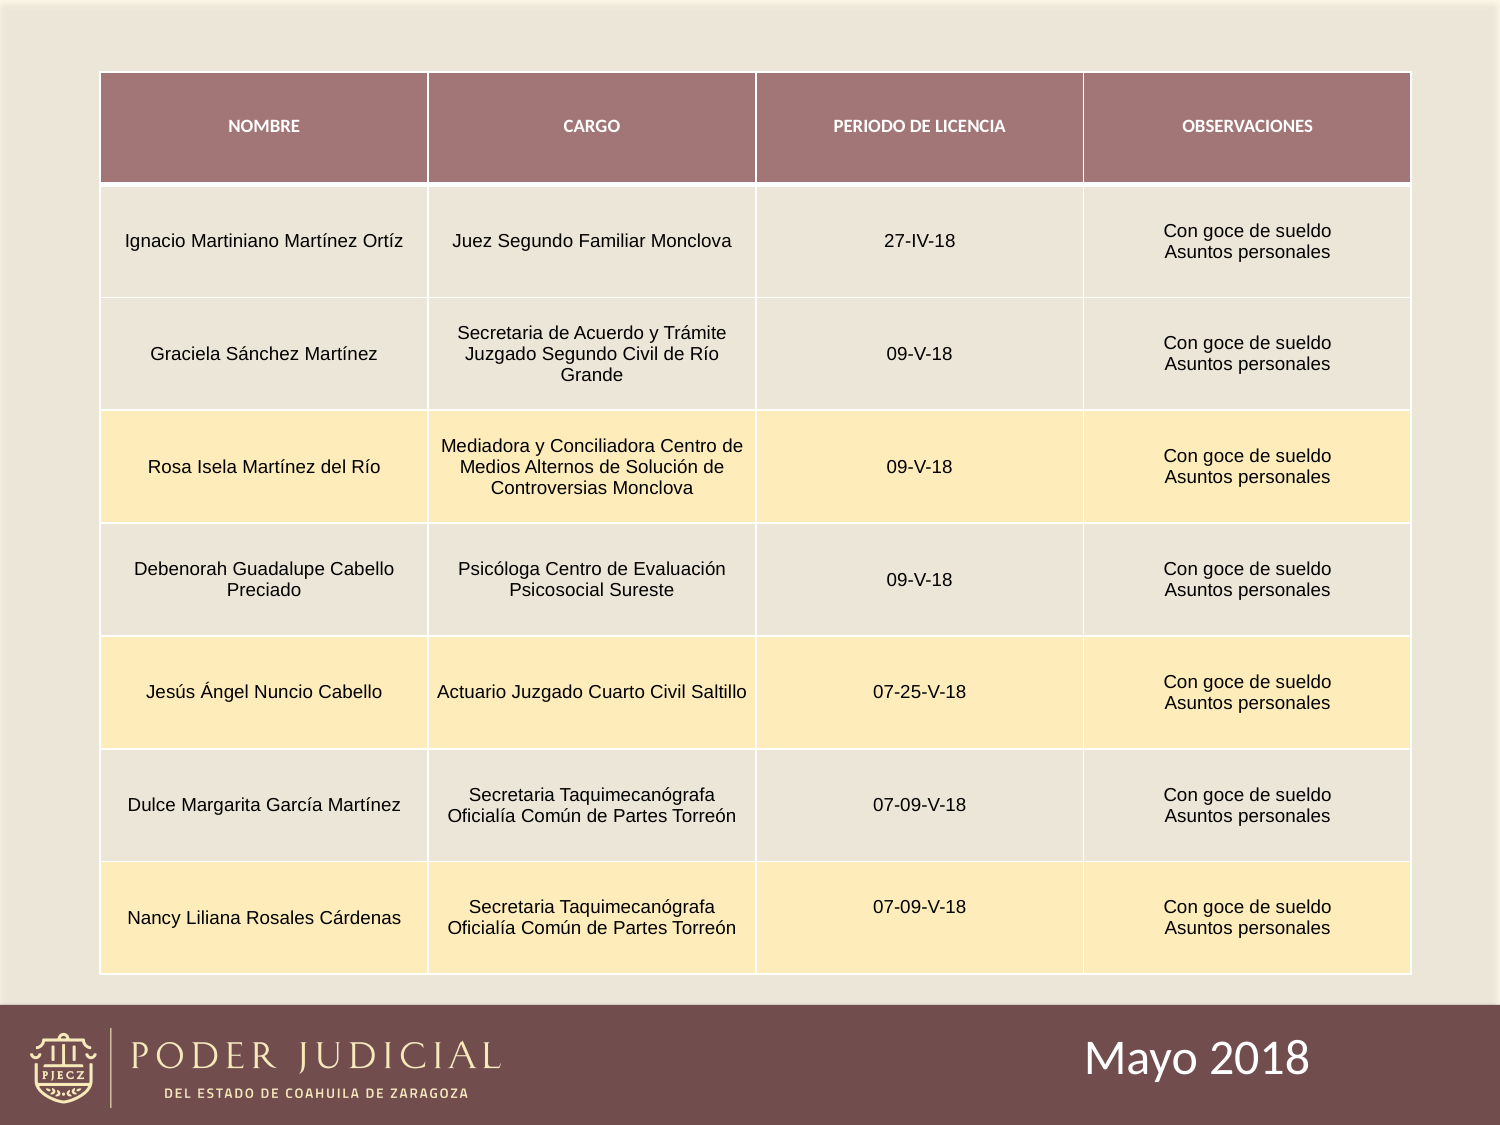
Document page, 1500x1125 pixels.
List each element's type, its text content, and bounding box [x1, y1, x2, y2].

table_cell Con goce de sueldo Asuntos personales [1084, 298, 1410, 409]
table_cell 09-V-18 [757, 298, 1083, 409]
table_cell Psicóloga Centro de Evaluación Psicosocial Sureste [429, 524, 755, 635]
table_cell Dulce Margarita García Martínez [101, 750, 427, 861]
table_cell Secretaria Taquimecanógrafa Oficialía Común de Partes Torreón [429, 862, 755, 973]
table_cell Secretaria Taquimecanógrafa Oficialía Común de Partes Torreón [429, 750, 755, 861]
table_cell Ignacio Martiniano Martínez Ortíz [101, 187, 427, 297]
table_cell Jesús Ángel Nuncio Cabello [101, 637, 427, 748]
table_cell 07-09-V-18 [757, 862, 1083, 973]
table_header PERIODO DE LICENCIA [757, 73, 1083, 182]
table_header NOMBRE [101, 73, 427, 182]
table_cell 09-V-18 [757, 411, 1083, 522]
table_cell Con goce de sueldo Asuntos personales [1084, 862, 1410, 973]
table_cell Con goce de sueldo Asuntos personales [1084, 187, 1410, 297]
table_cell Graciela Sánchez Martínez [101, 298, 427, 409]
table_cell Mediadora y Conciliadora Centro de Medios Alternos de Solución de Controversias Monclova [429, 411, 755, 522]
table_cell Con goce de sueldo Asuntos personales [1084, 750, 1410, 861]
table_cell 09-V-18 [757, 524, 1083, 635]
text_box Mayo 2018 [1068, 1016, 1325, 1092]
table_cell Nancy Liliana Rosales Cárdenas [101, 862, 427, 973]
table_cell 27-IV-18 [757, 187, 1083, 297]
table_cell Rosa Isela Martínez del Río [101, 411, 427, 522]
table_header CARGO [429, 73, 755, 182]
table_cell Secretaria de Acuerdo y Trámite Juzgado Segundo Civil de Río Grande [429, 298, 755, 409]
table_cell 07-25-V-18 [757, 637, 1083, 748]
table_cell 07-09-V-18 [757, 750, 1083, 861]
picture [30, 1028, 501, 1108]
table_cell Debenorah Guadalupe Cabello Preciado [101, 524, 427, 635]
table_cell Actuario Juzgado Cuarto Civil Saltillo [429, 637, 755, 748]
table_cell Con goce de sueldo Asuntos personales [1084, 637, 1410, 748]
table_header OBSERVACIONES [1084, 73, 1410, 182]
table_cell Con goce de sueldo Asuntos personales [1084, 411, 1410, 522]
table_cell Juez Segundo Familiar Monclova [429, 187, 755, 297]
table_cell Con goce de sueldo Asuntos personales [1084, 524, 1410, 635]
